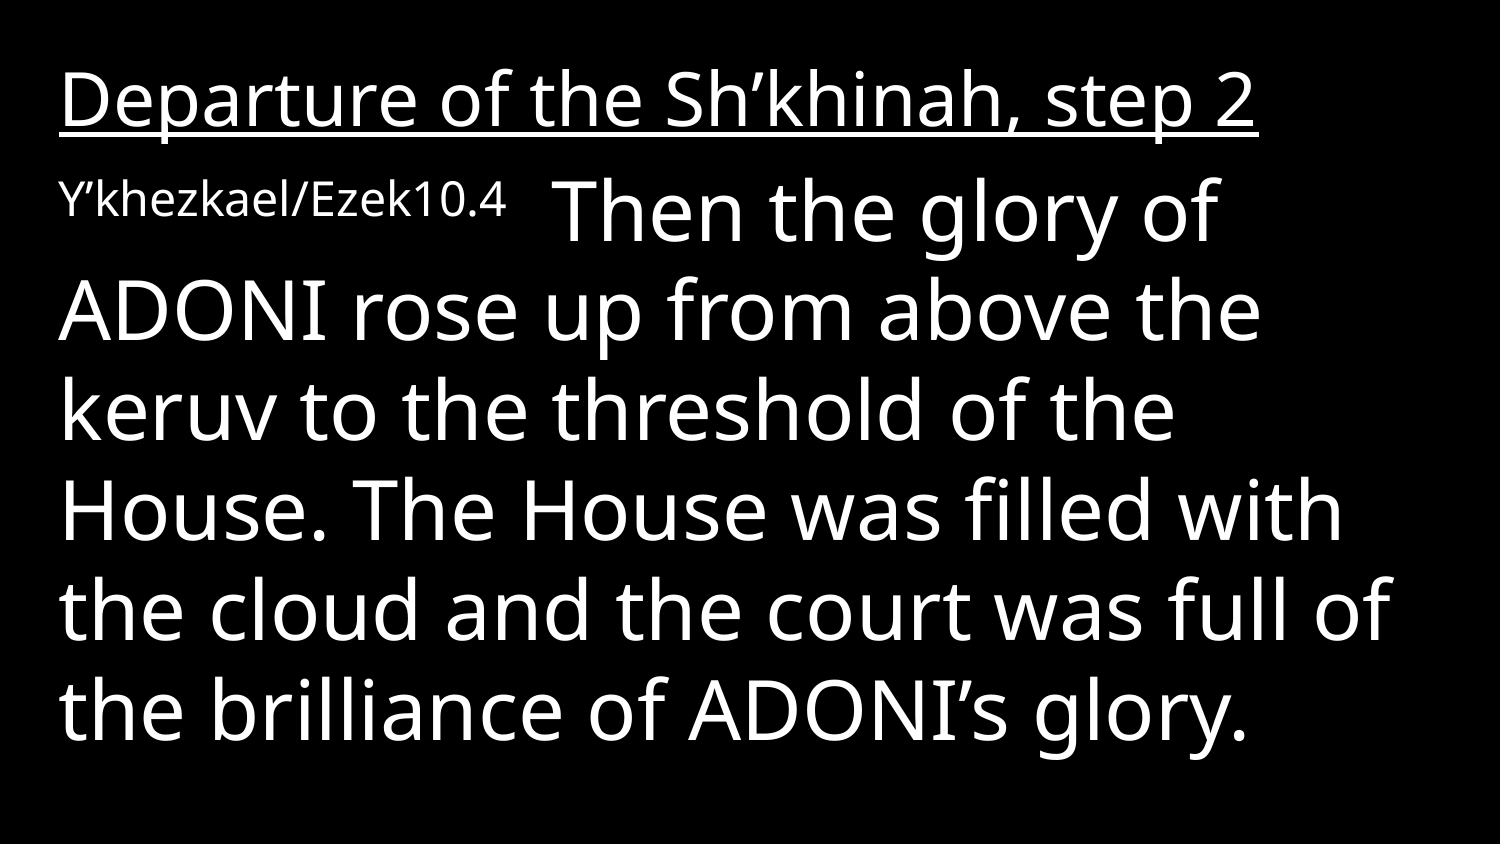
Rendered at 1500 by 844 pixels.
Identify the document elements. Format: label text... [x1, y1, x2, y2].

list Departure of the Sh’khinah, step 2 Y’khezkael/Ezek10.4 Then the glory of Adoni rose up from above the keruv to the threshold of the House. The House was filled with the cloud and the court was full of the brilliance of Adoni’s glory. [50, 46, 1425, 810]
